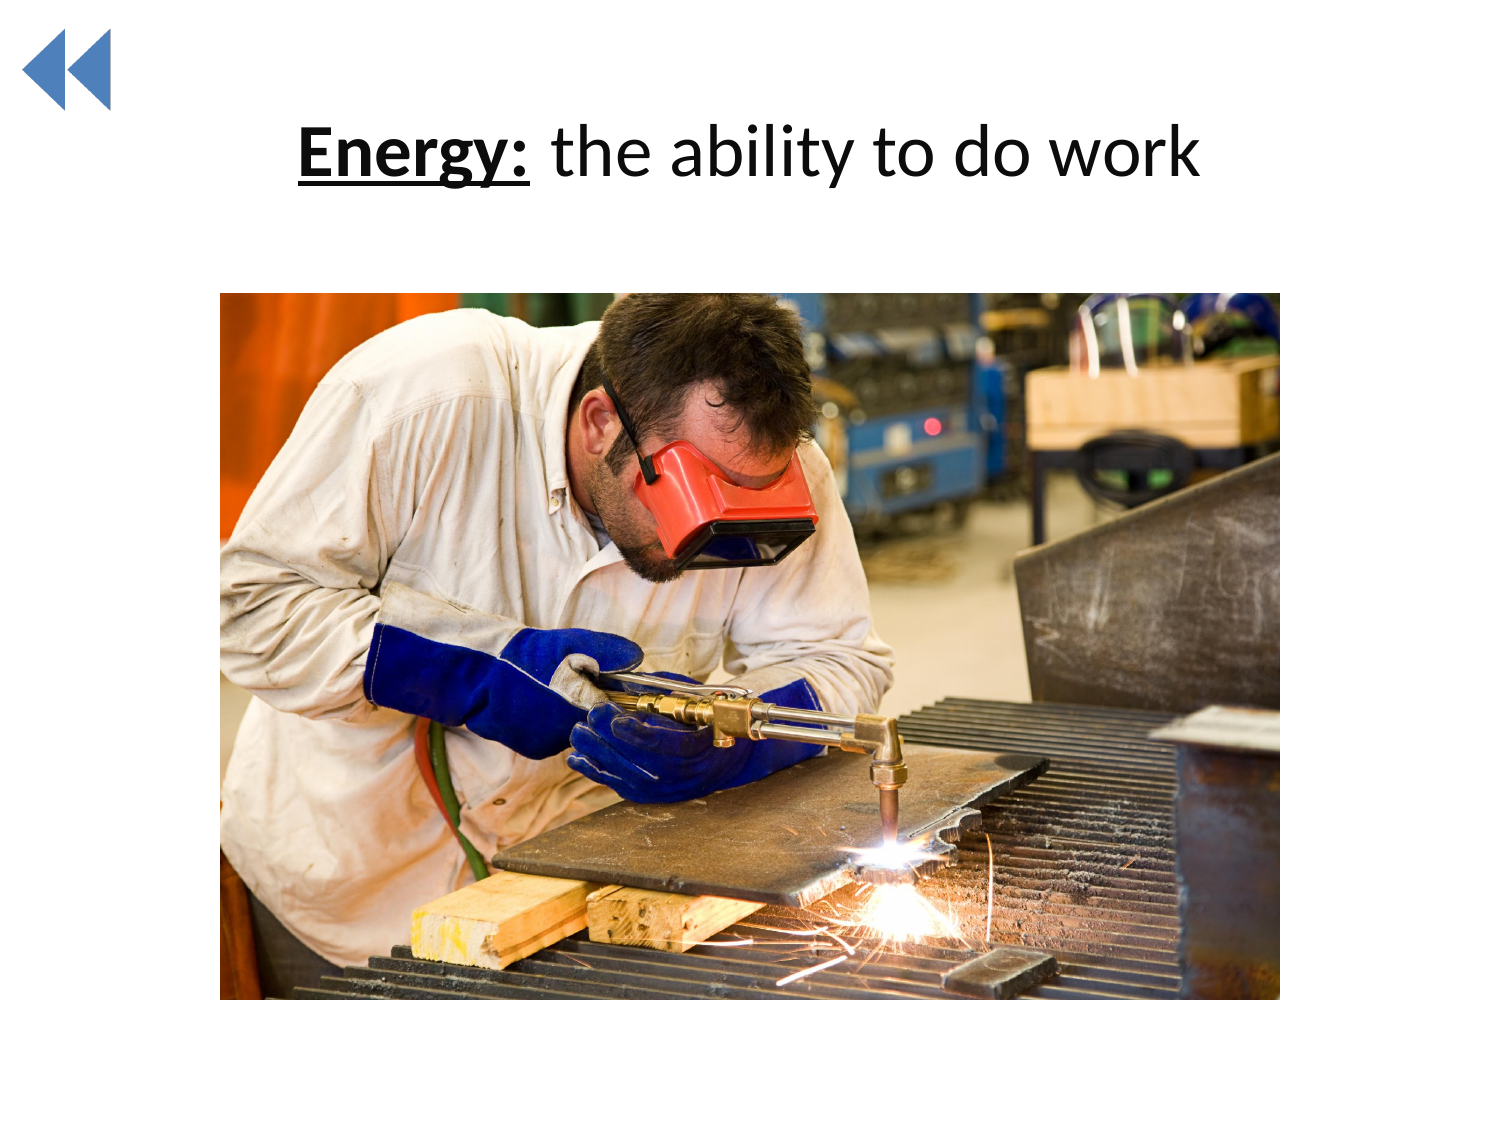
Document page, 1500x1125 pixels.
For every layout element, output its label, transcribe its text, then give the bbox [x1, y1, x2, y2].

text_box Energy: the ability to do work [106, 93, 1394, 199]
text_box [0, 0, 140, 140]
picture [219, 292, 1280, 1000]
